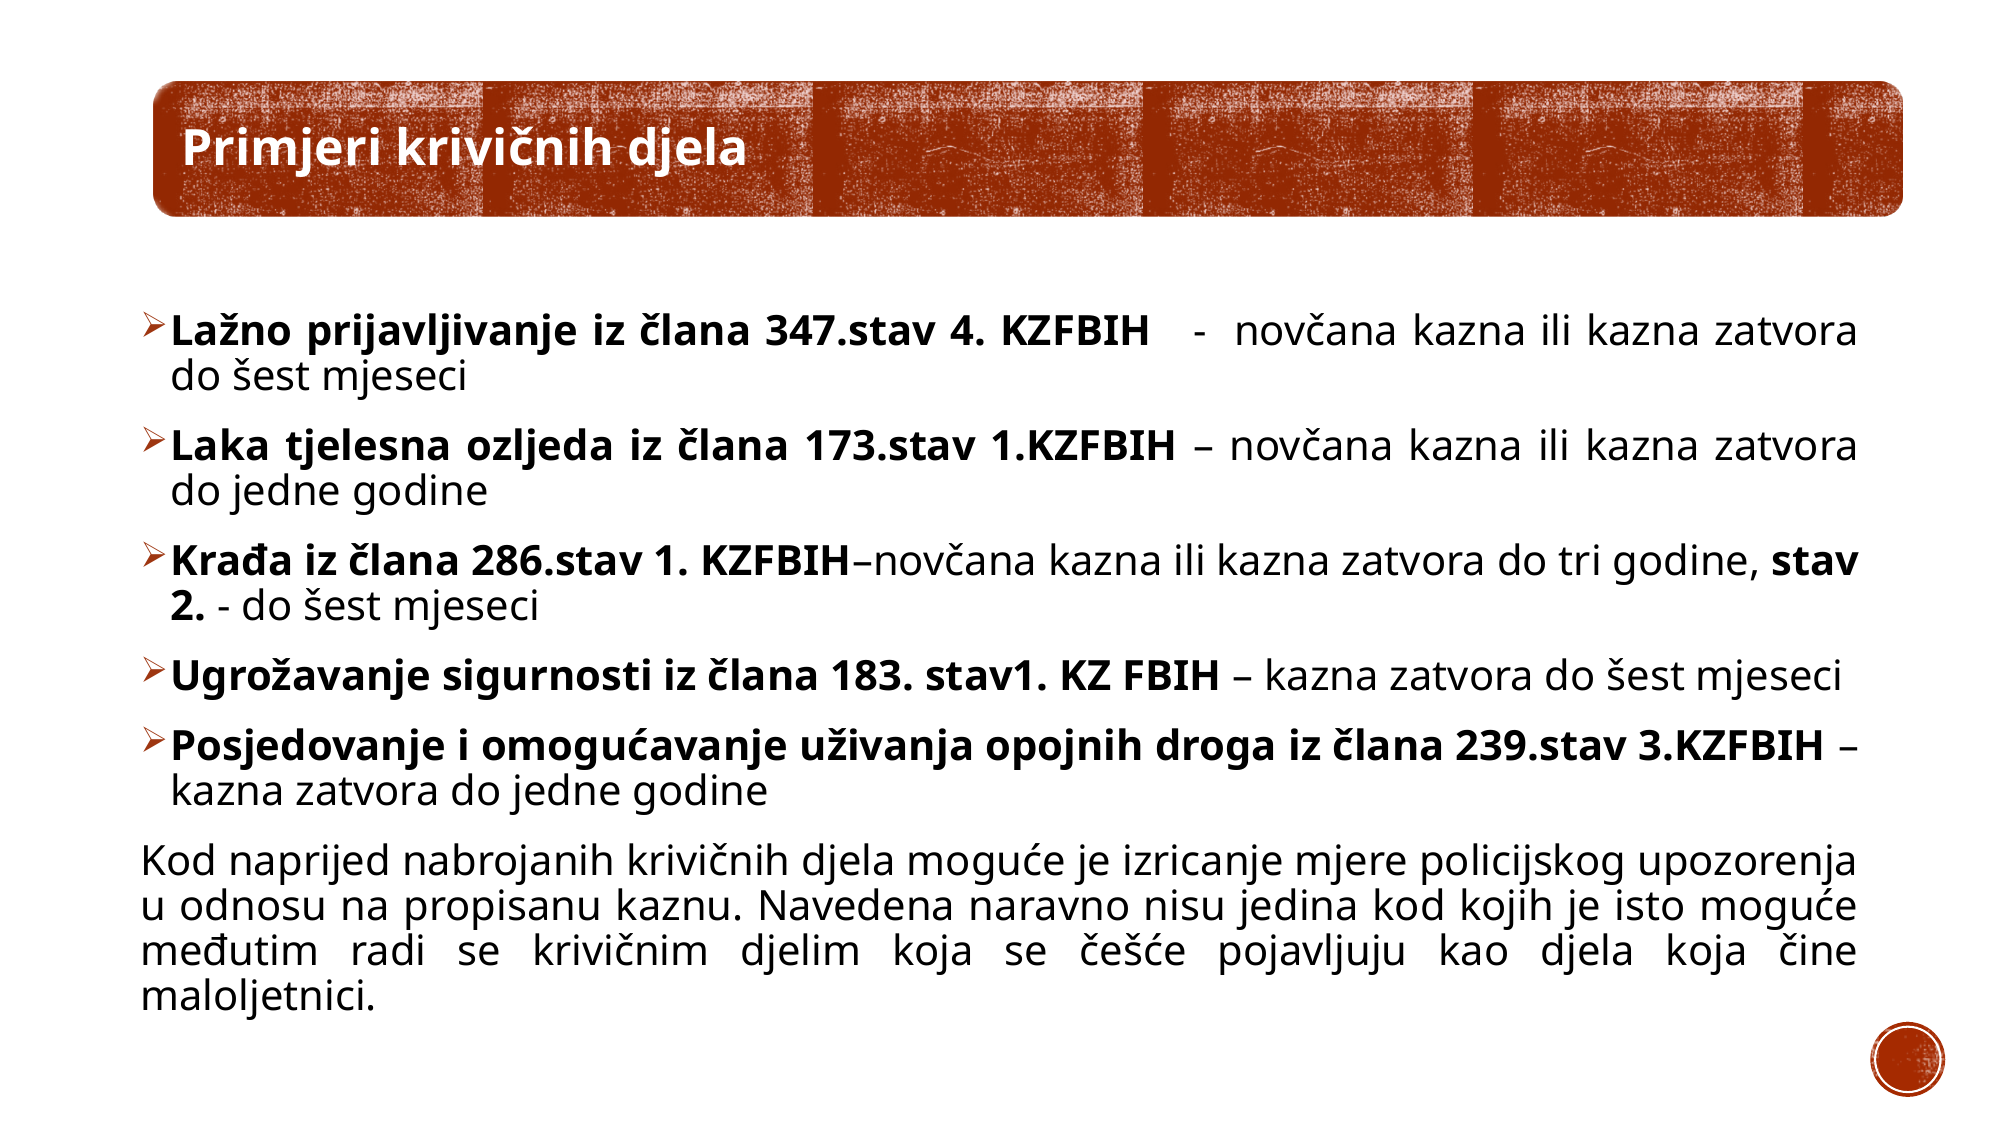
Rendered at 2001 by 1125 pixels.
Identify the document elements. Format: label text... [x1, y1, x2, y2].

list Lažno prijavljivanje iz člana 347.stav 4. KZFBIH - novčana kazna ili kazna zatvora do šest mjeseci Laka tjelesna ozljeda iz člana 173.stav 1.KZFBIH – novčana kazna ili kazna zatvora do jedne godine Krađa iz člana 286.stav 1. KZFBIH–novčana kazna ili kazna zatvora do tri godine, stav 2. - do šest mjeseci Ugrožavanje sigurnosti iz člana 183. stav1. KZ FBIH – kazna zatvora do šest mjeseci Posjedovanje i omogućavanje uživanja opojnih droga iz člana 239.stav 3.KZFBIH – kazna zatvora do jedne godine Kod naprijed nabrojanih krivičnih djela moguće je izricanje mjere policijskog upozorenja u odnosu na propisanu kaznu. Navedena naravno nisu jedina kod kojih je isto moguće međutim radi se krivičnim djelim koja se češće pojavljuju kao djela koja čine maloljetnici. [125, 216, 1875, 1080]
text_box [153, 81, 1902, 218]
